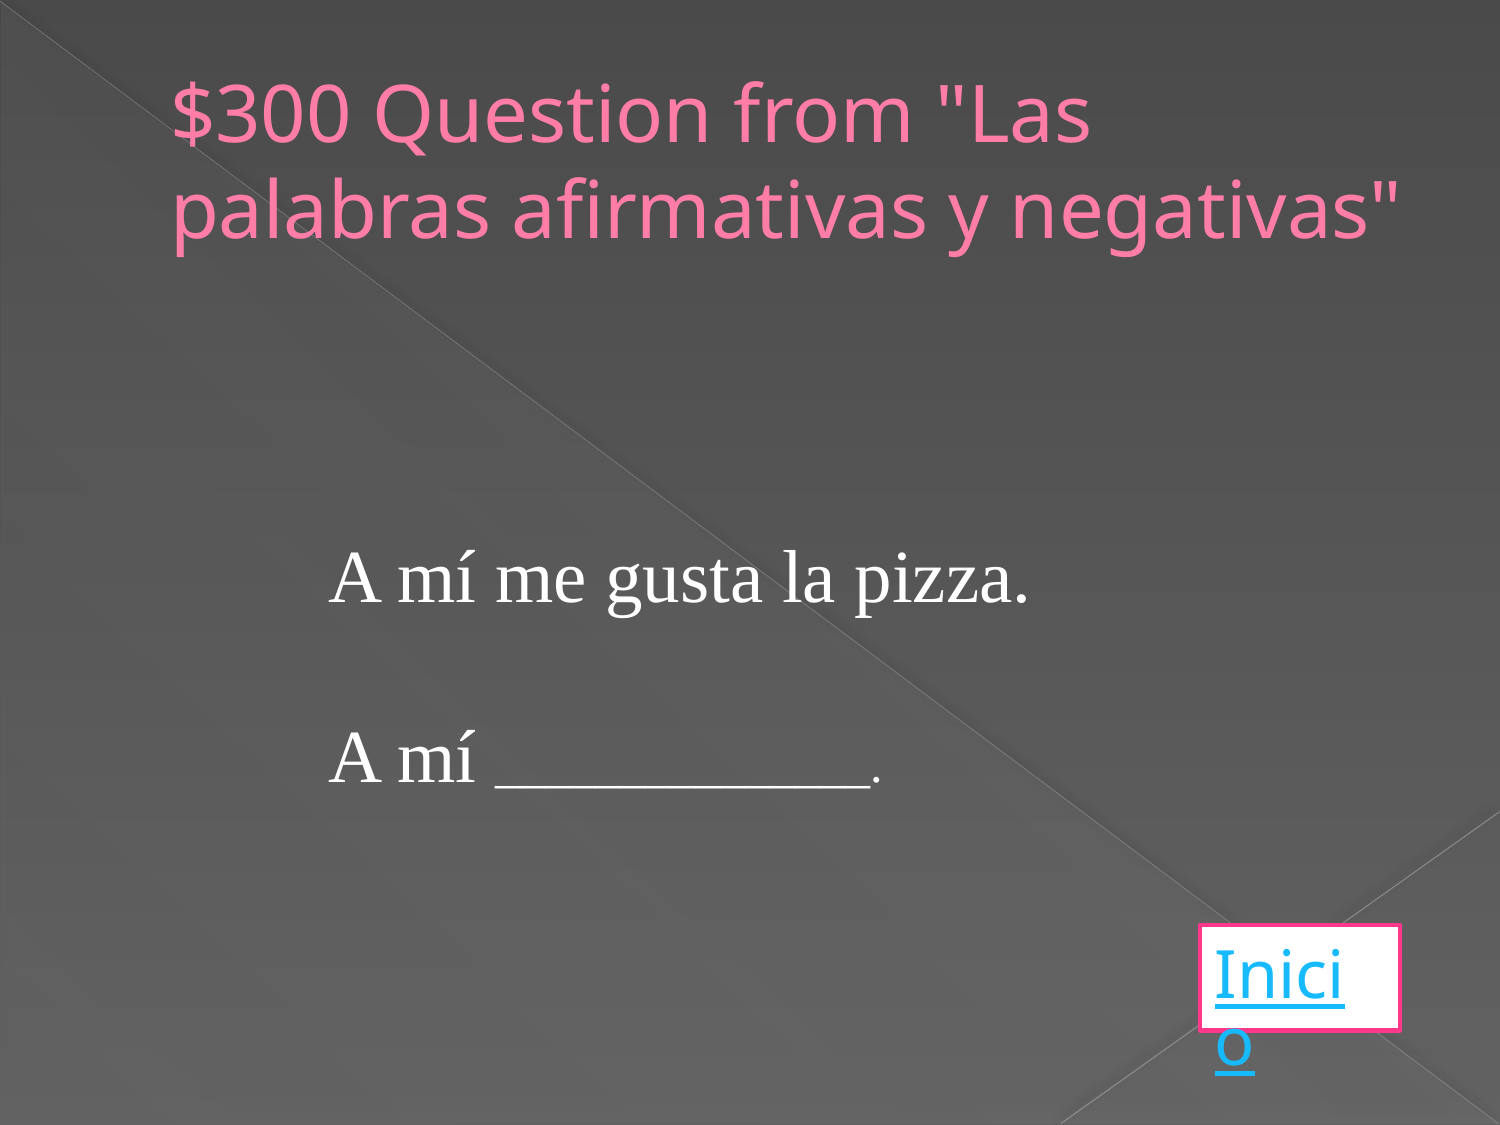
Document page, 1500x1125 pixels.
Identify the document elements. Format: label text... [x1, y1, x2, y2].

title $300 Question from "Las palabras afirmativas y negativas" [75, 43, 1425, 274]
text_box Inicio [1198, 923, 1402, 1033]
text_box A mí me gusta la pizza. A mí _______________. [314, 519, 1047, 805]
